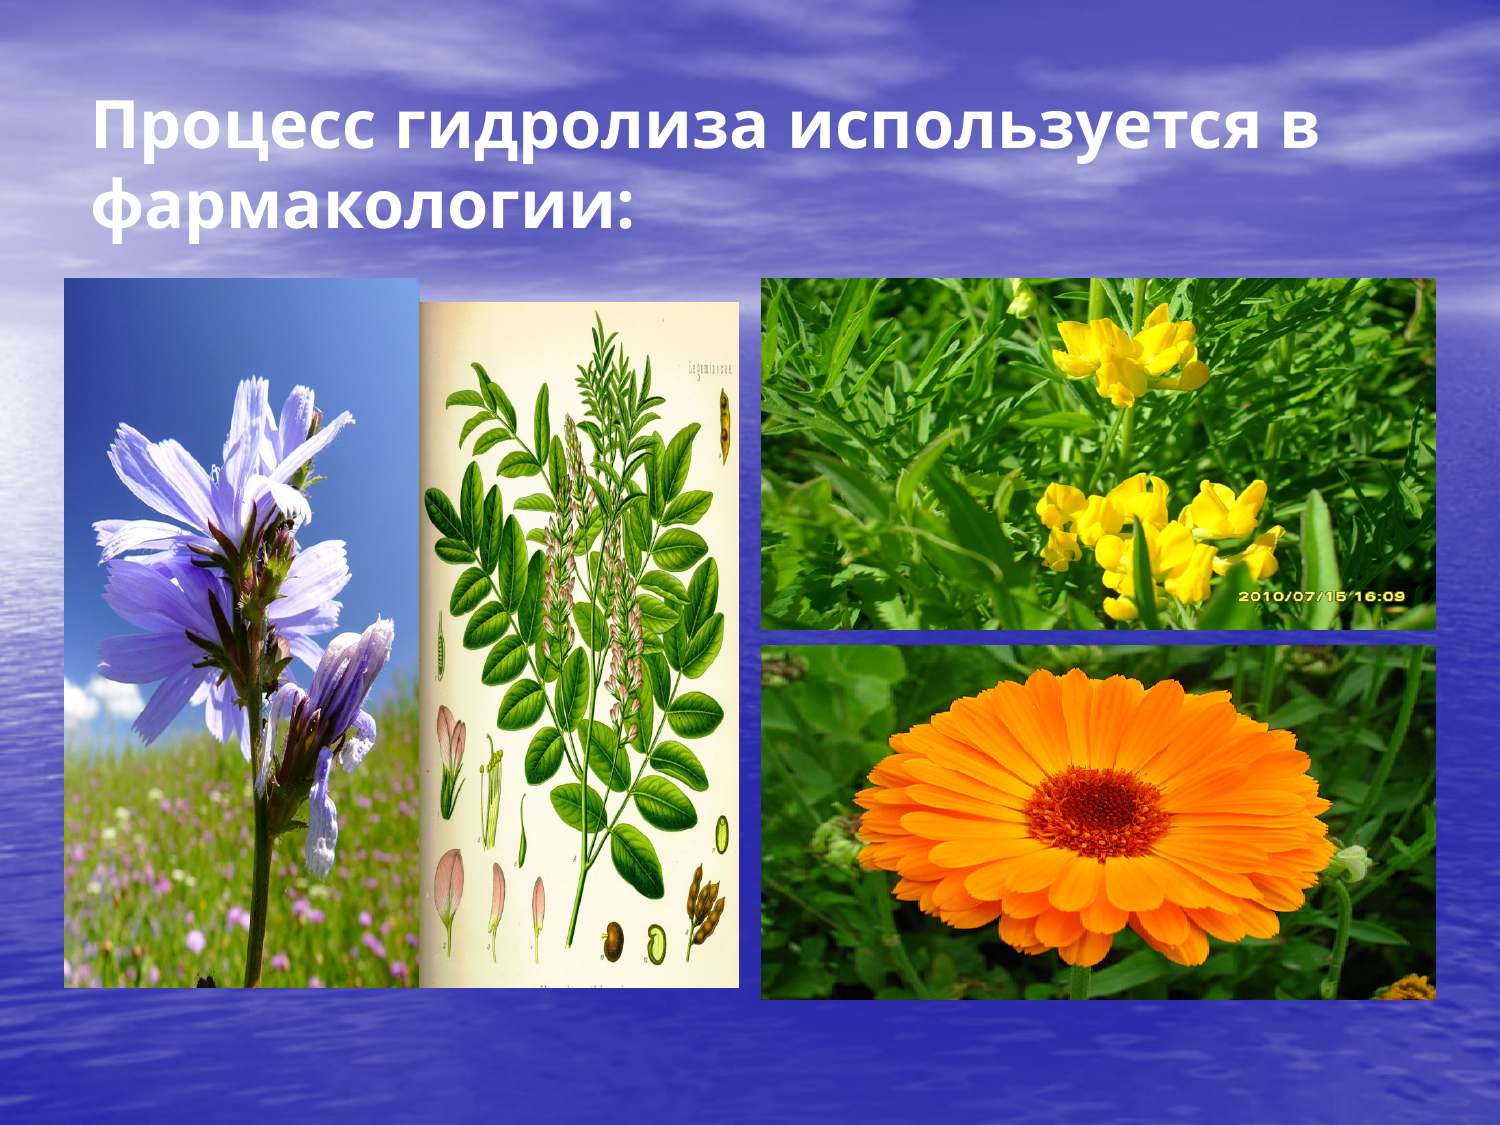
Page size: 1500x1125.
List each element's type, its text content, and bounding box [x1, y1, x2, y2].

picture [761, 645, 1436, 1000]
title Процесс гидролиза используется в фармакологии: [74, 47, 1426, 276]
picture [64, 278, 739, 988]
picture [761, 278, 1436, 630]
